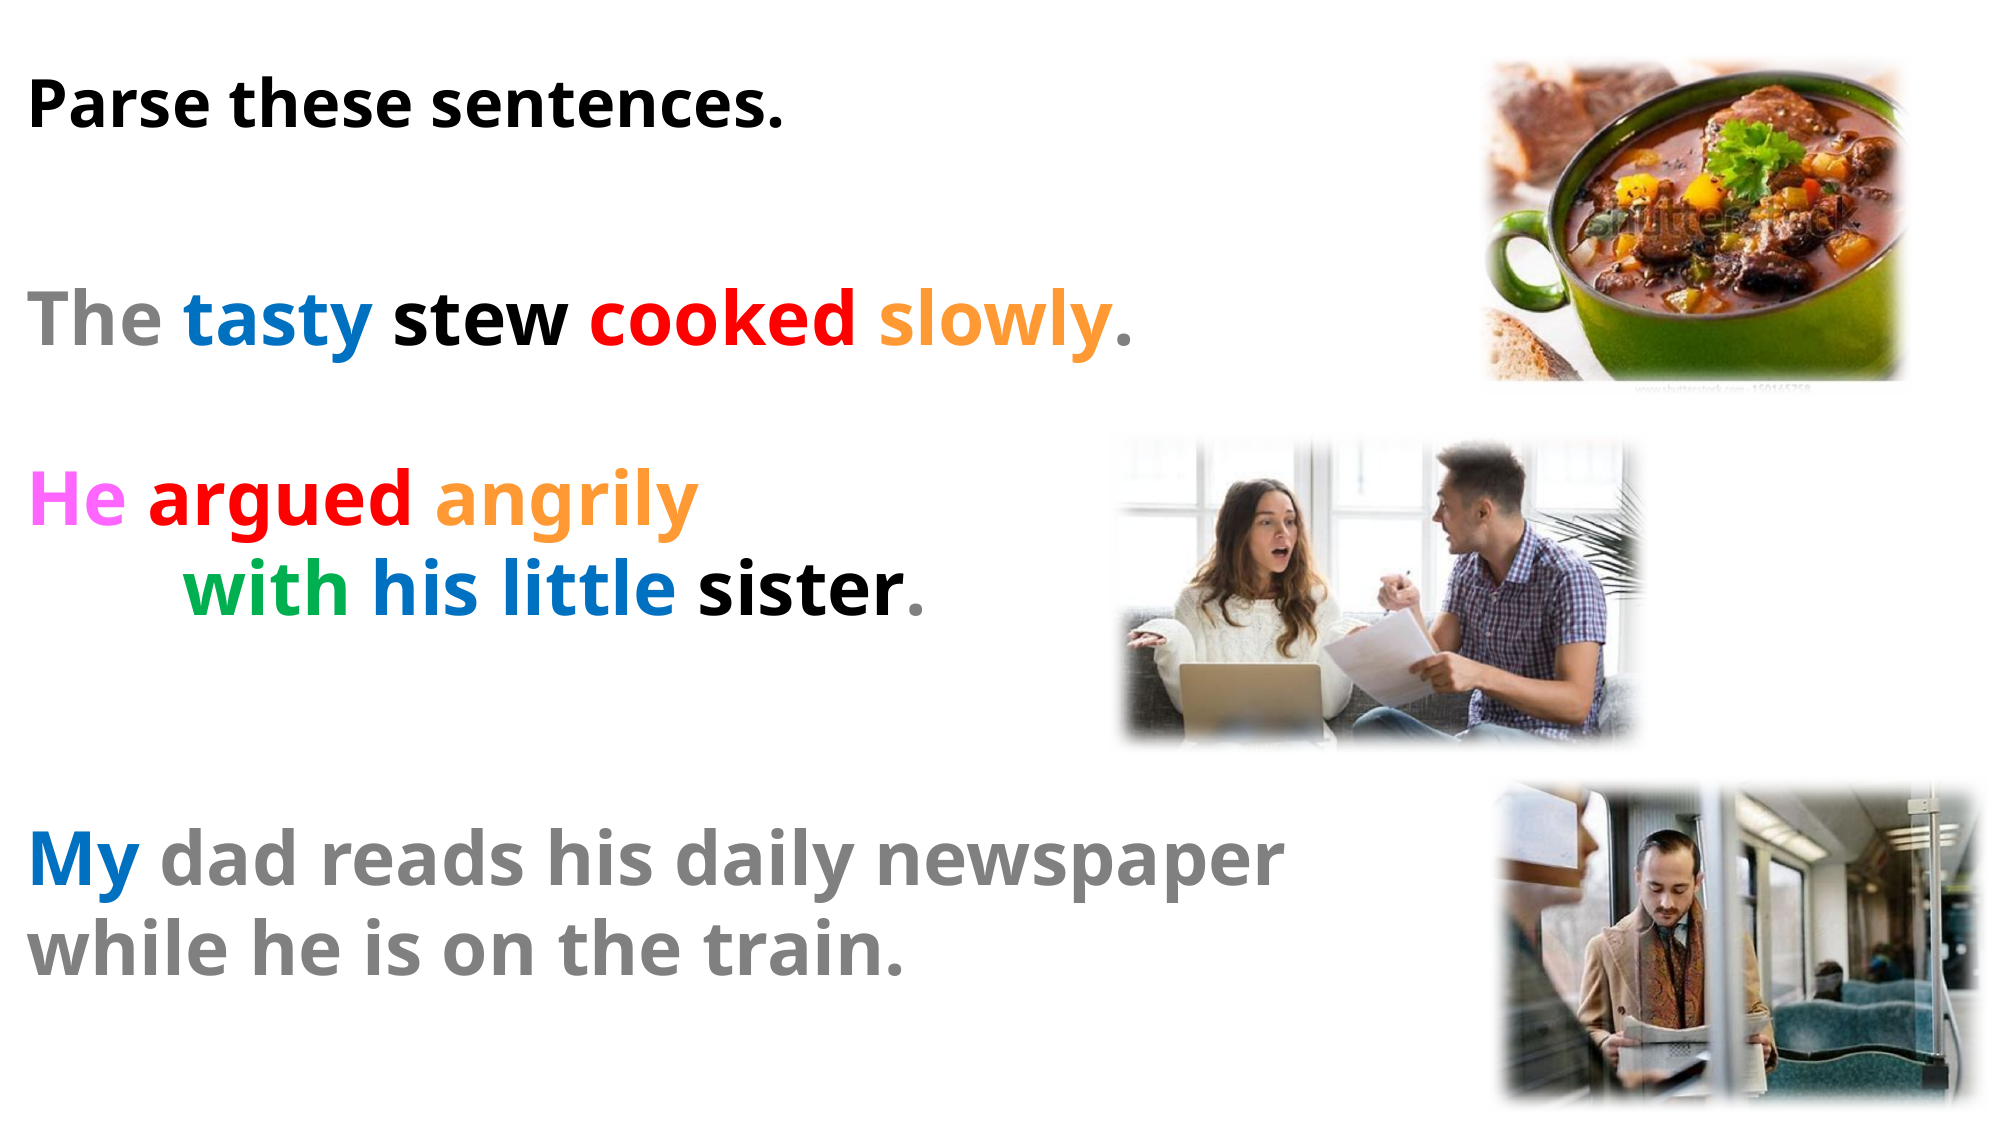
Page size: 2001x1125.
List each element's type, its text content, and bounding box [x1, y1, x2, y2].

text_box Parse these sentences. The tasty stew cooked slowly. He argued angrily with his little sister. My dad reads his daily newspaper while he is on the train. [11, 53, 1959, 998]
picture [1109, 432, 1650, 754]
picture [1489, 776, 1989, 1113]
picture [1477, 53, 1913, 397]
